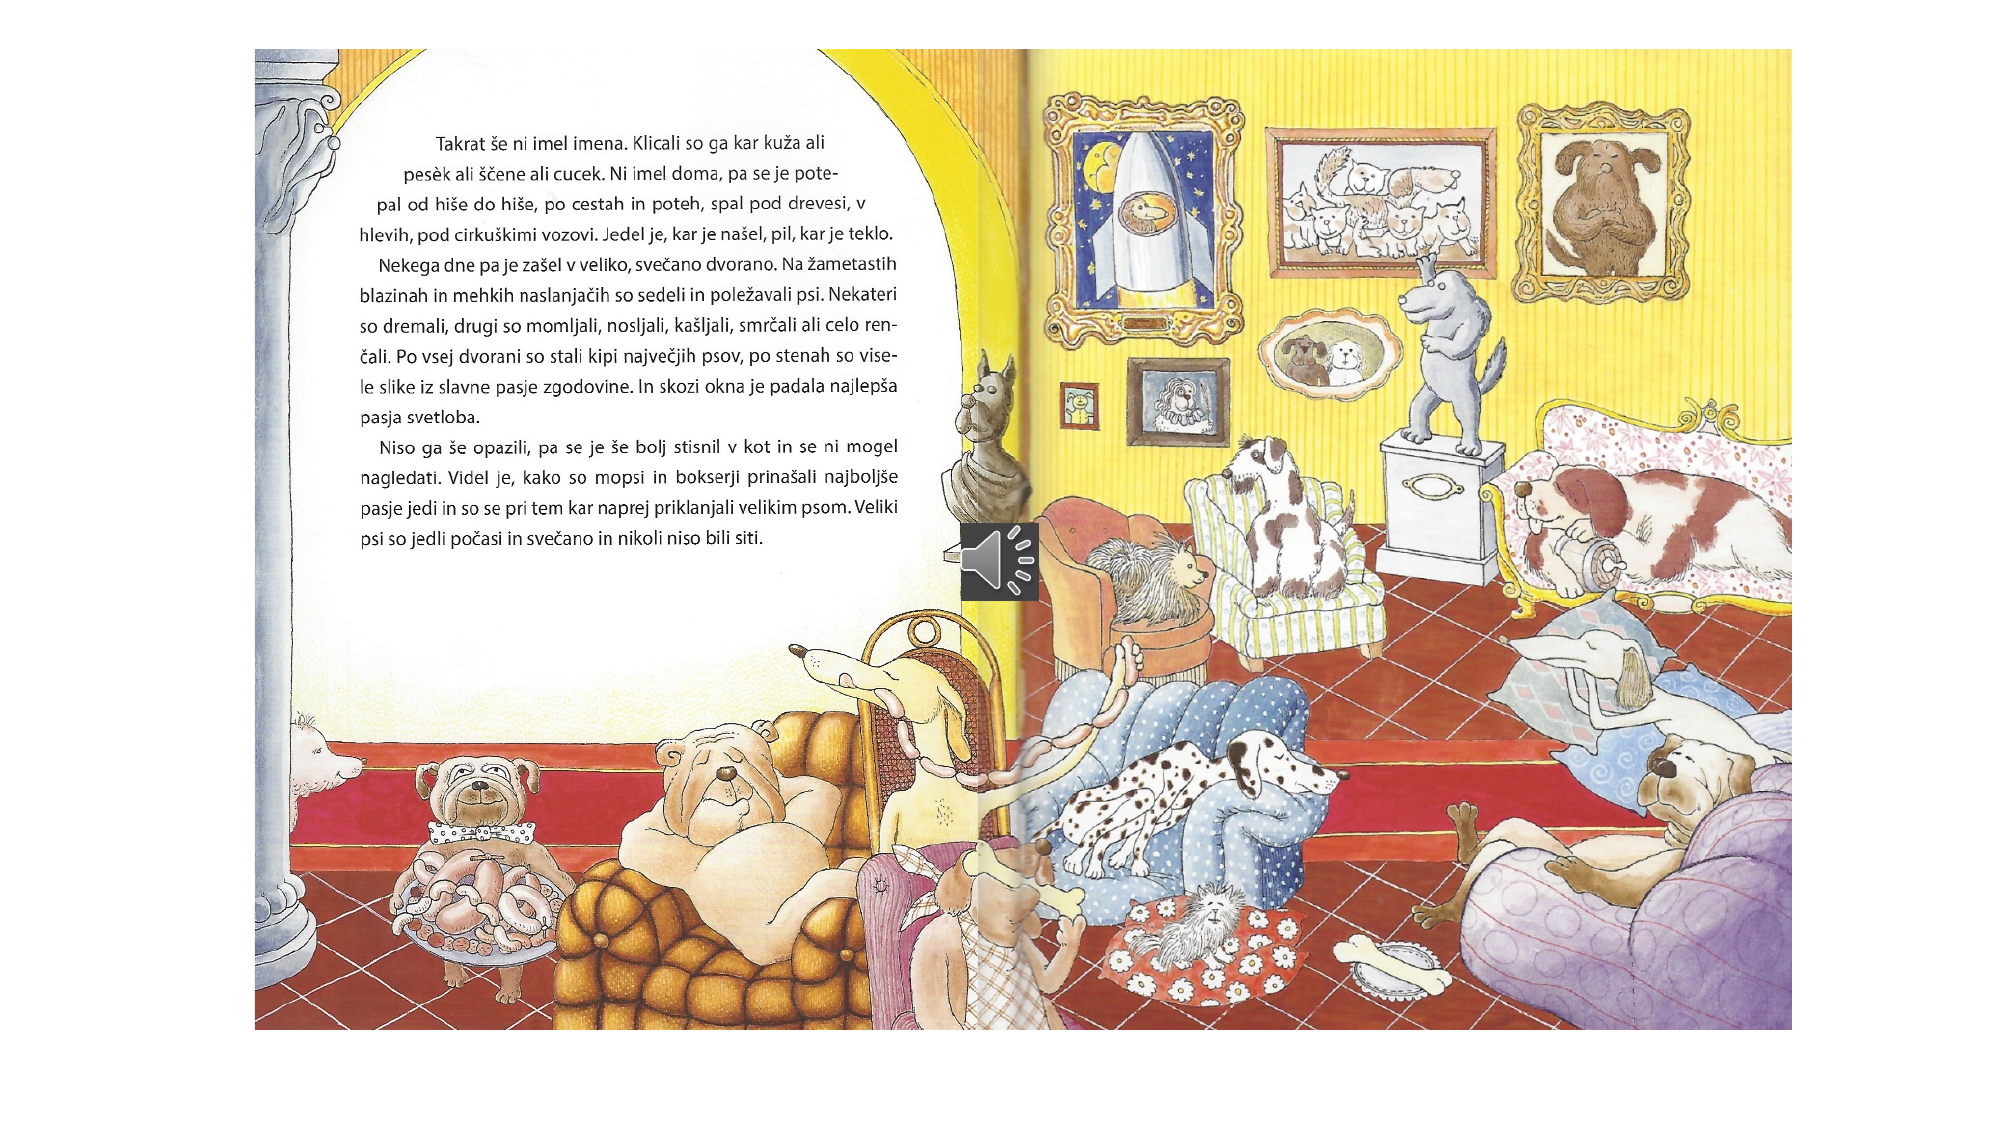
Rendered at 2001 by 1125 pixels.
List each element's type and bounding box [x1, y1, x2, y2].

picture [959, 48, 1792, 1030]
list [254, 48, 977, 1030]
